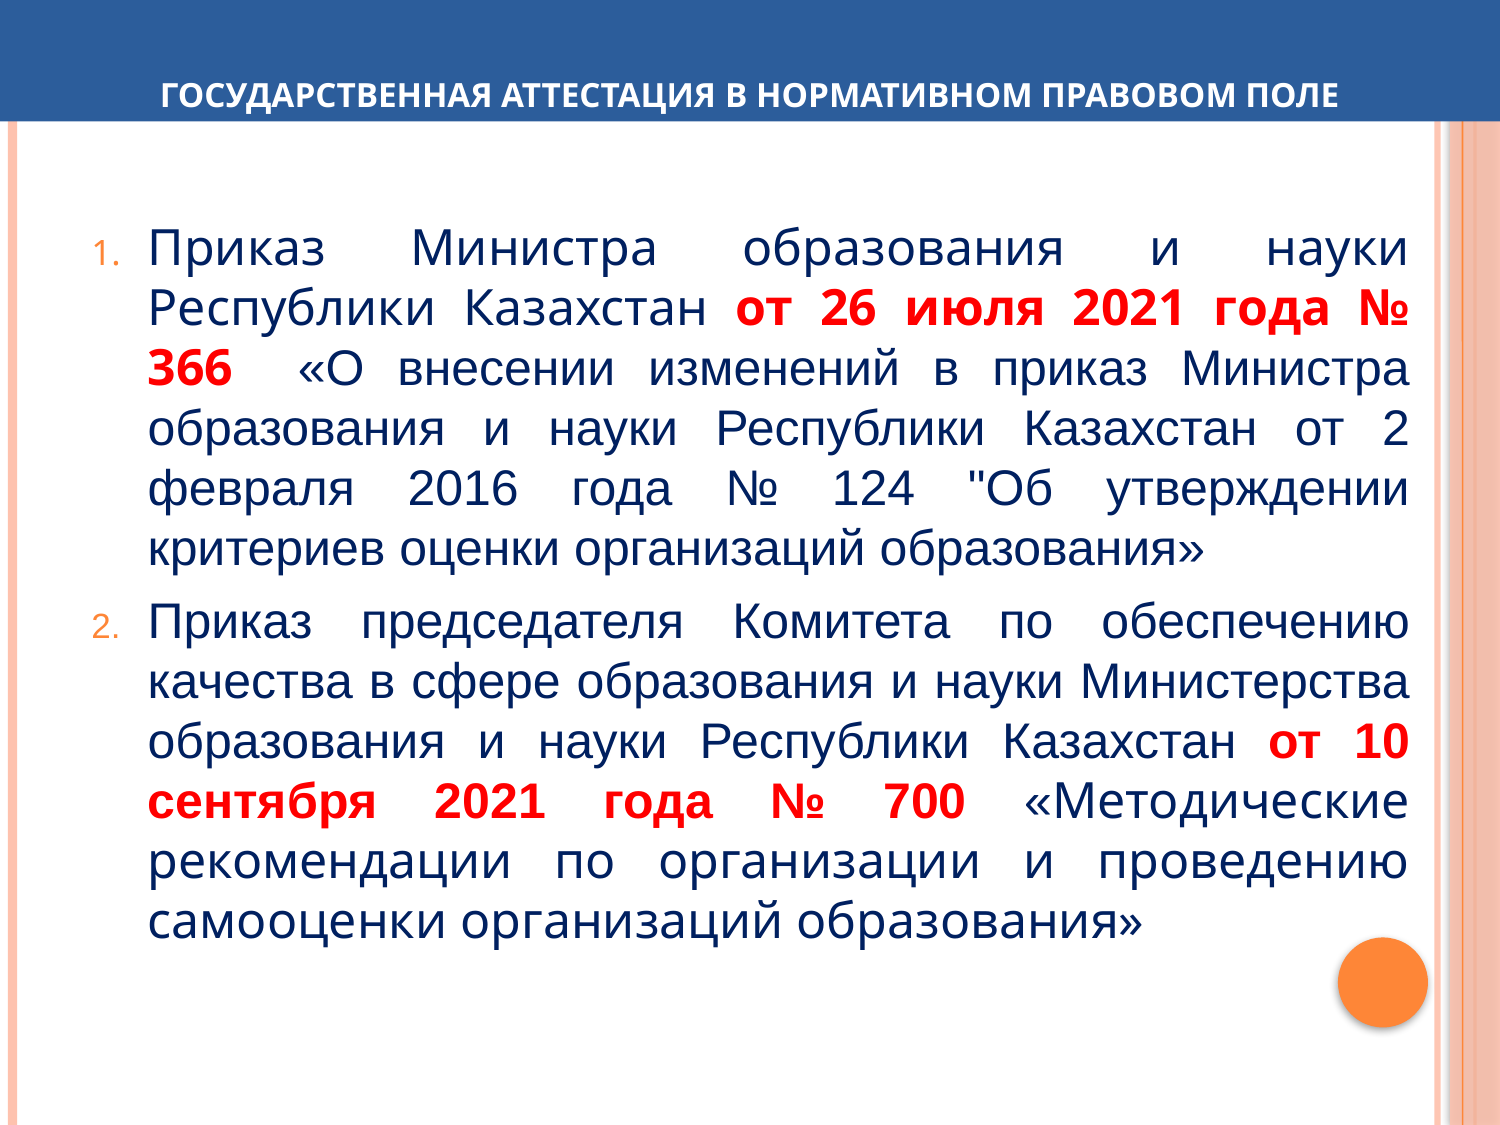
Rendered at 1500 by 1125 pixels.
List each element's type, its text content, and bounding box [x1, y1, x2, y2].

list Приказ Министра образования и науки Республики Казахстан от 26 июля 2021 года № 366 «О внесении изменений в приказ Министра образования и науки Республики Казахстан от 2 февраля 2016 года № 124 "Об утверждении критериев оценки организаций образования» Приказ председателя Комитета по обеспечению качества в сфере образования и науки Министерства образования и науки Республики Казахстан от 10 сентября 2021 года № 700 «Методические рекомендации по организации и проведению самооценки организаций образования» [76, 208, 1425, 1003]
text_box ГОСУДАРСТВЕННАЯ АТТЕСТАЦИЯ В НОРМАТИВНОМ ПРАВОВОМ ПОЛЕ [0, 0, 1500, 122]
